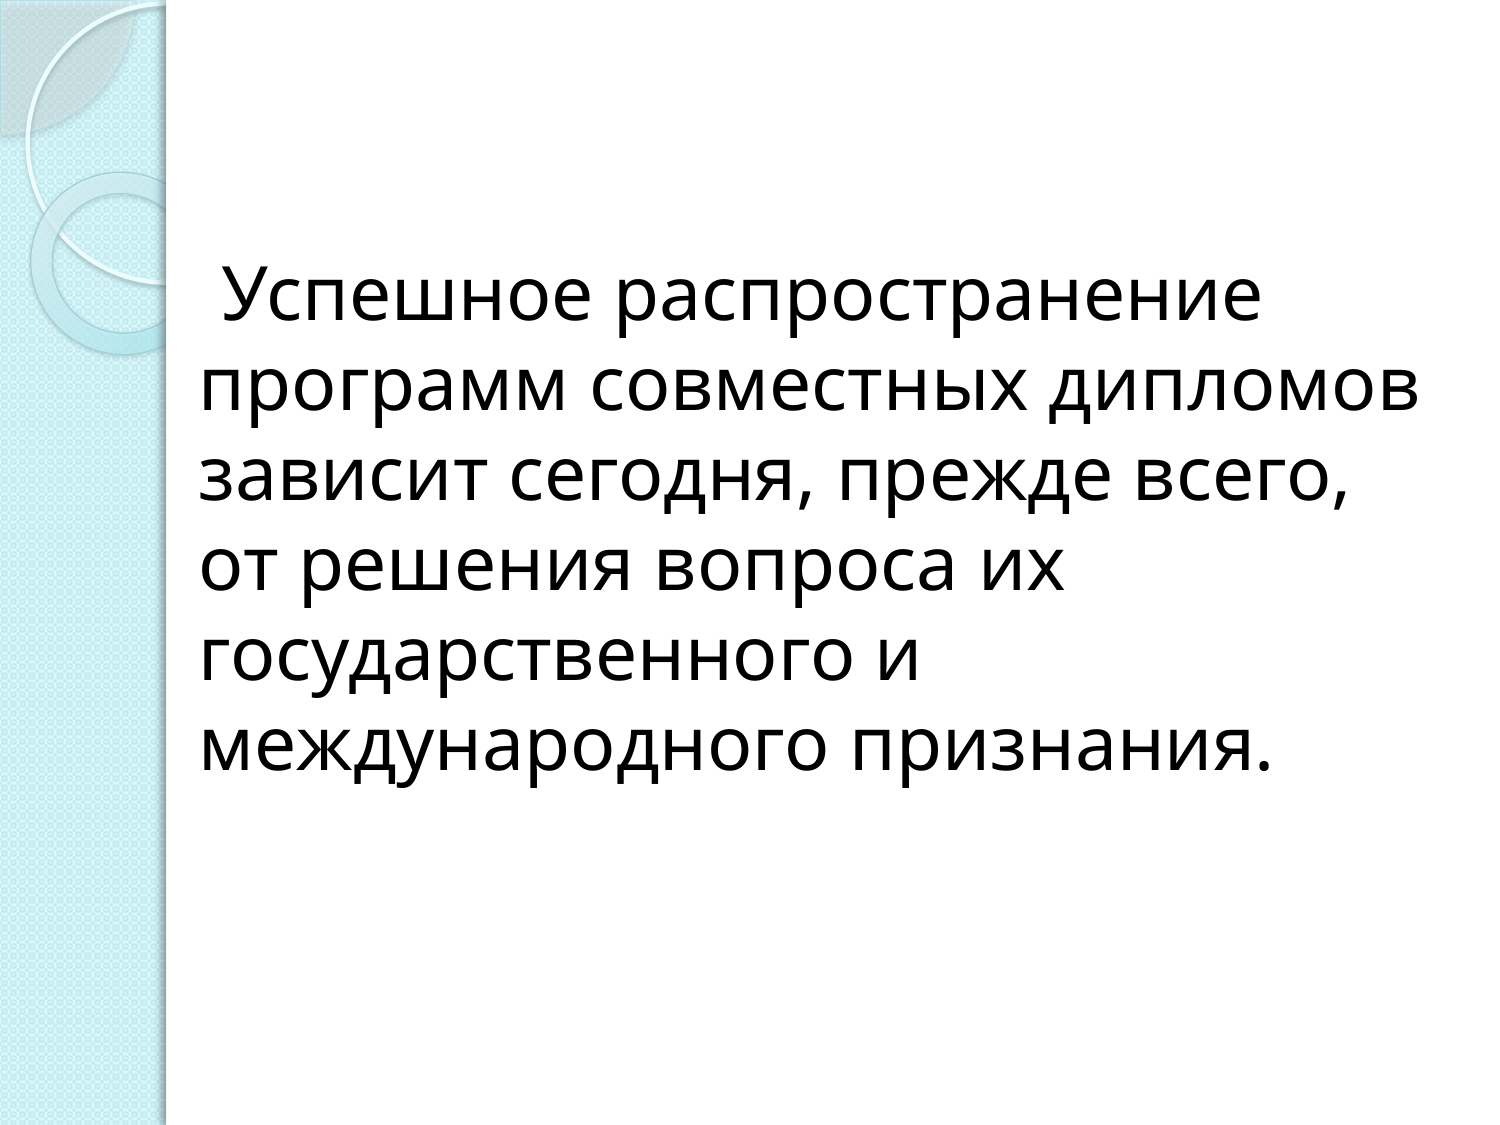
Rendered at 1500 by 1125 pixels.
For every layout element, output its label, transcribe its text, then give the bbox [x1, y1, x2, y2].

list Успешное распространение программ совместных дипломов зависит сегодня, прежде всего, от решения вопроса их государственного и международного признания. [123, 237, 1466, 1025]
